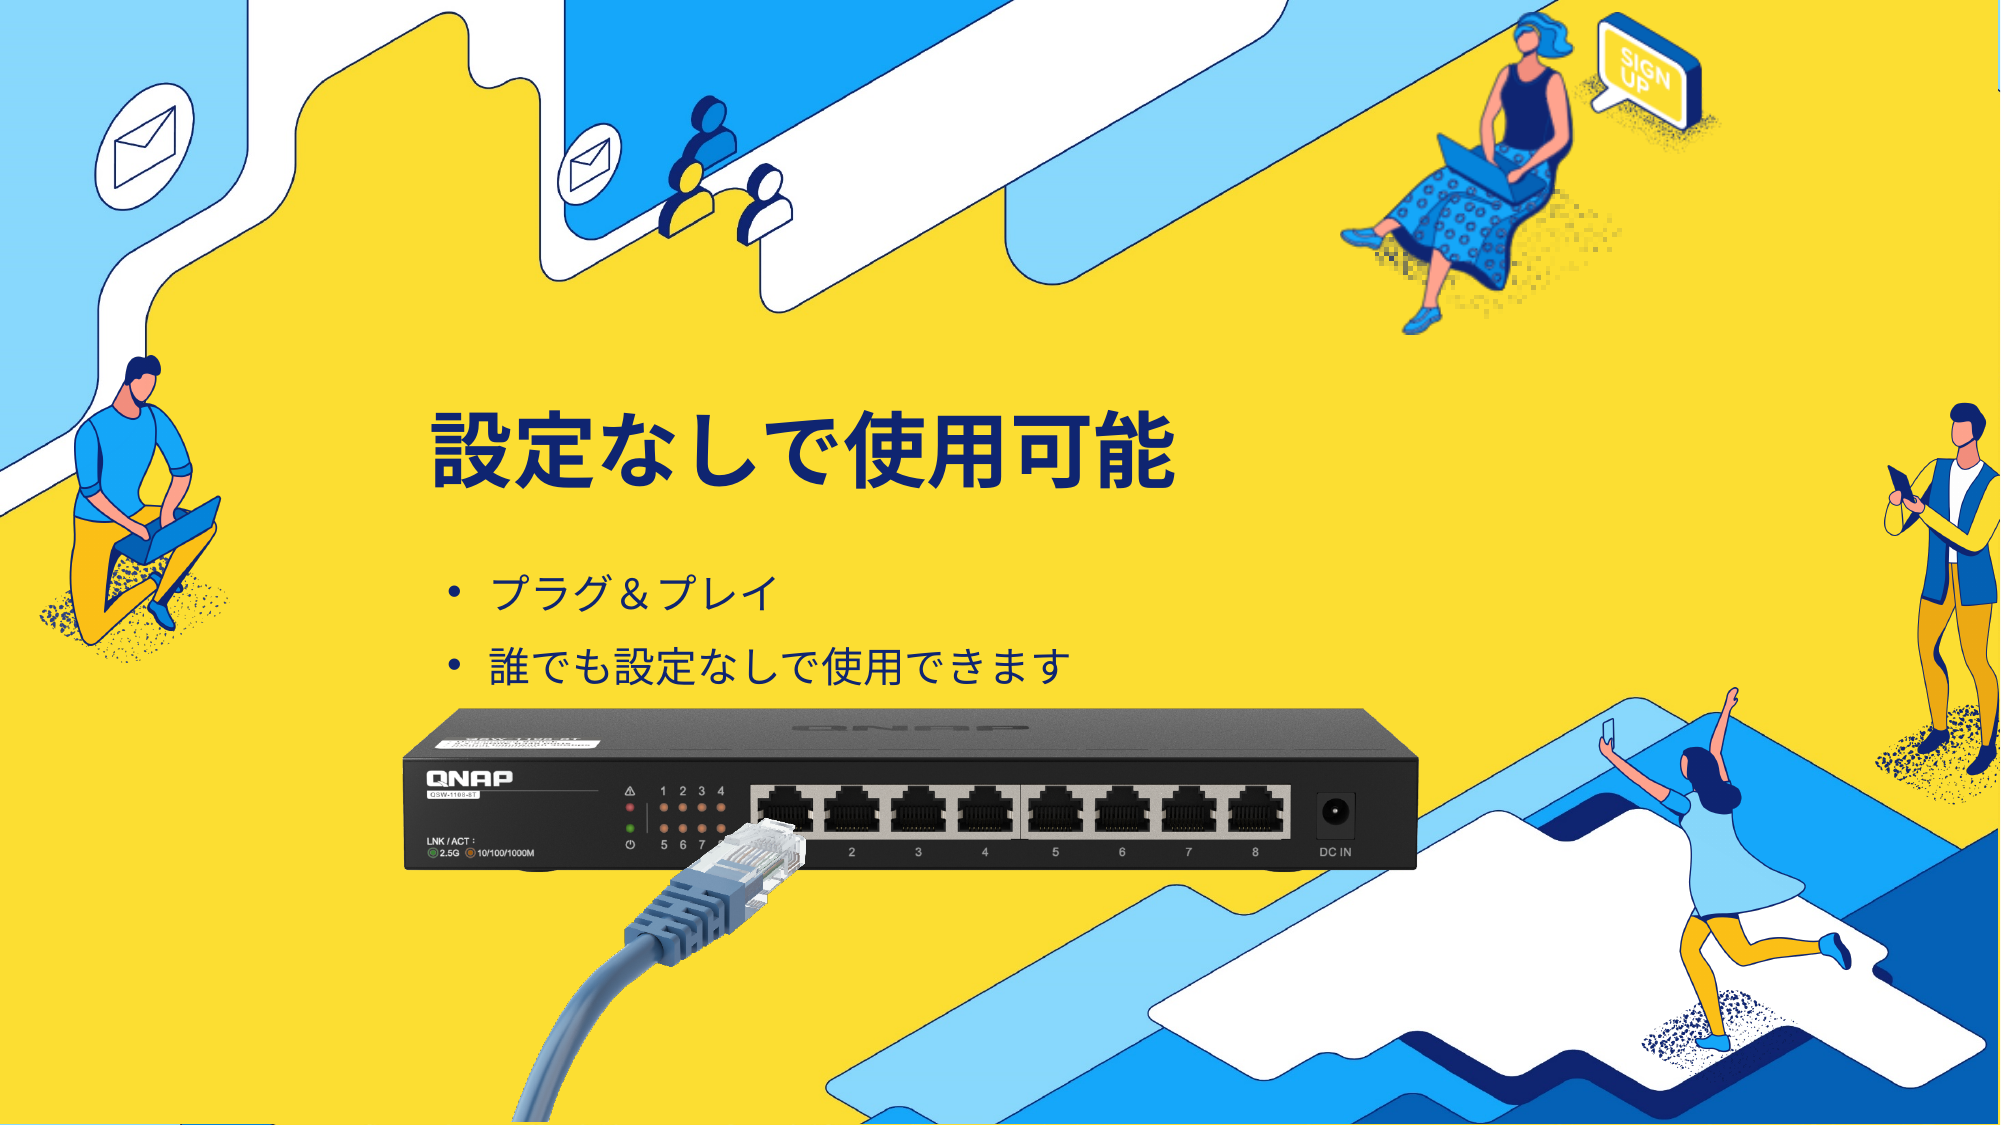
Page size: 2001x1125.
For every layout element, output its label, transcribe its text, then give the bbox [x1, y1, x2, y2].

title 設定なしで使用可能 [414, 355, 1541, 544]
picture [0, 0, 2001, 1125]
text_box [1340, 12, 1622, 335]
list プラグ＆プレイ 誰でも設定なしで使用できます [432, 553, 1565, 723]
